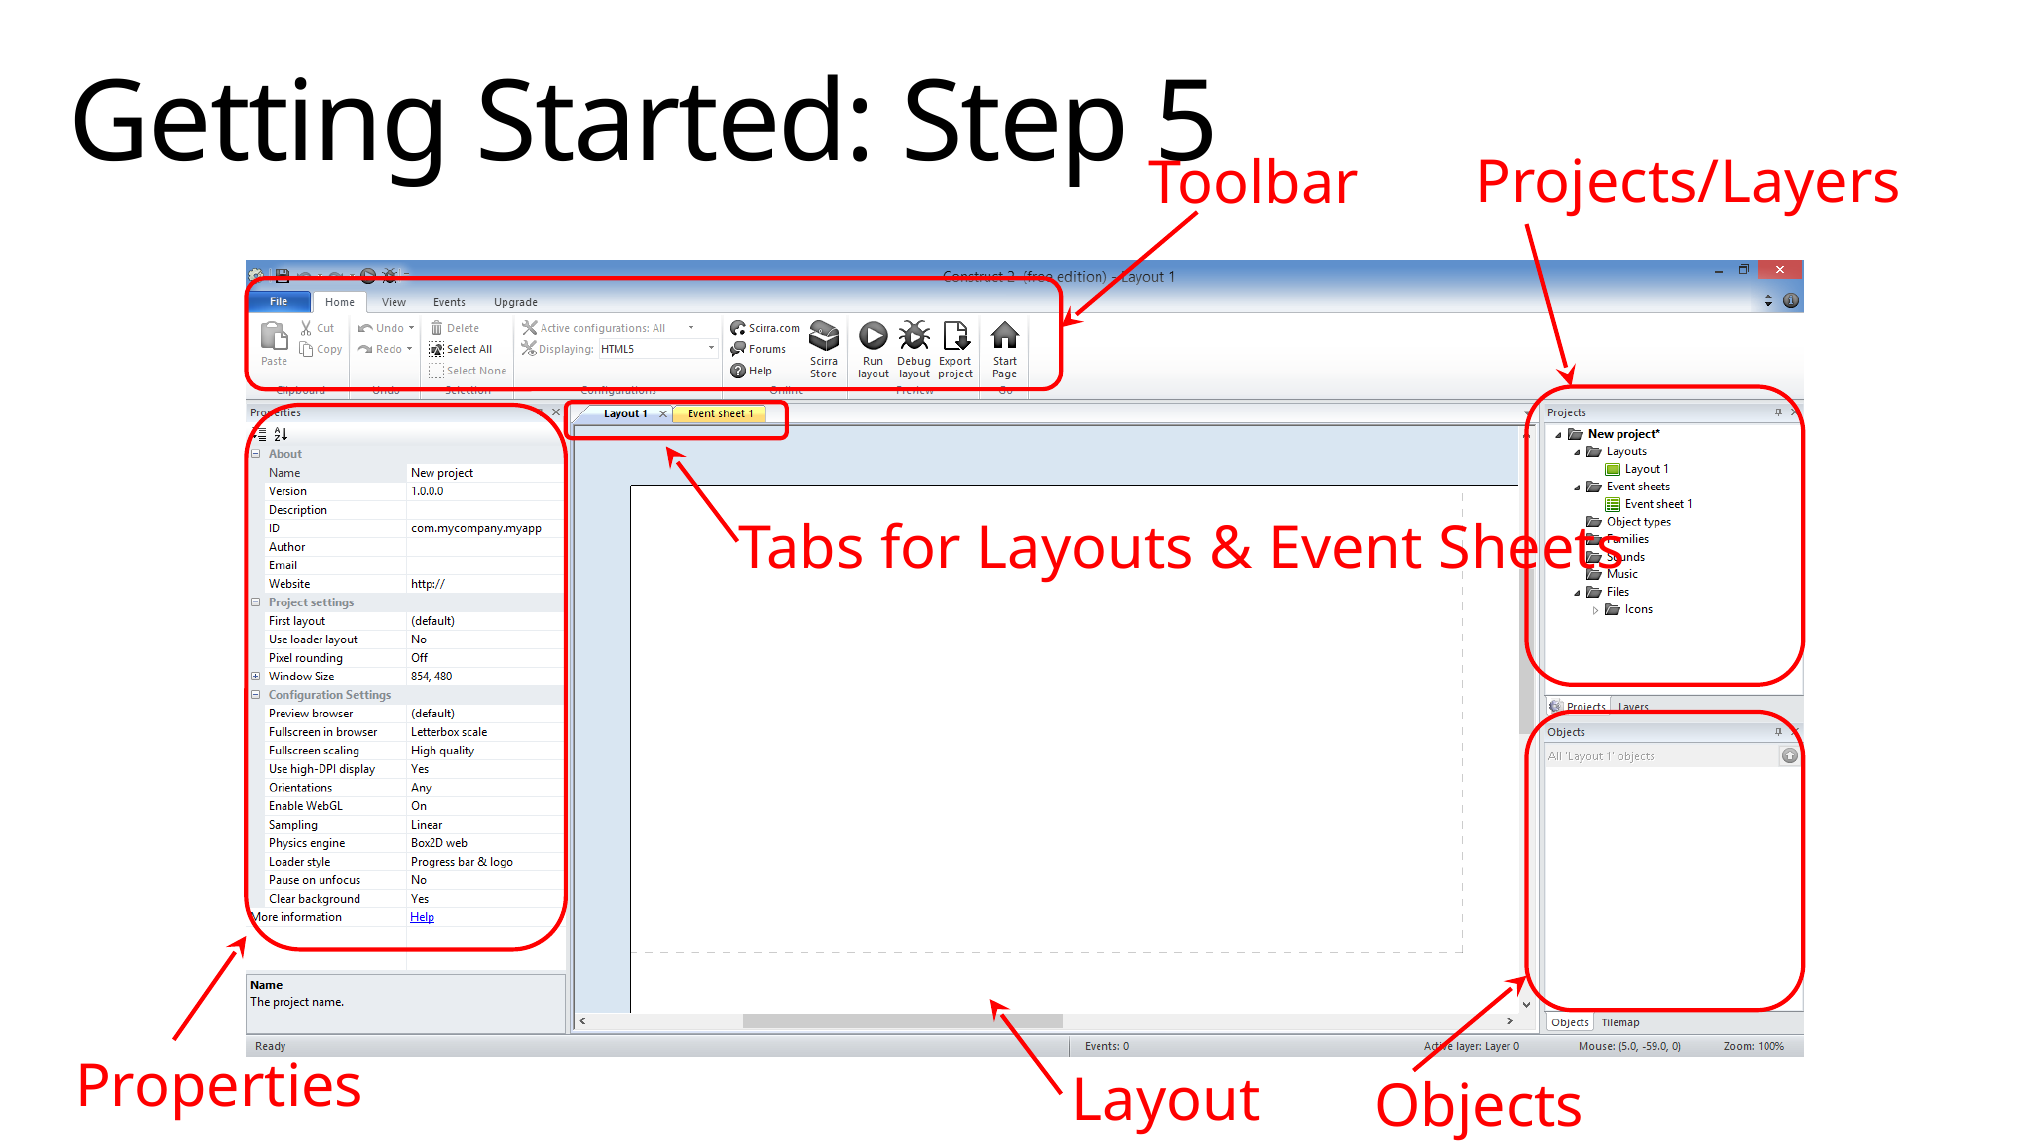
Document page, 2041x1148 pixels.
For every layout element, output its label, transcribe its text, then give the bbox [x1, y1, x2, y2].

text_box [1526, 223, 1572, 387]
text_box Projects/Layers [1460, 135, 1917, 222]
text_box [173, 935, 247, 1040]
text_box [665, 446, 738, 542]
picture [246, 260, 1804, 1058]
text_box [989, 998, 1062, 1095]
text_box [1413, 975, 1527, 1071]
text_box Objects [1359, 1059, 1600, 1146]
text_box Toolbar [1133, 136, 1374, 223]
text_box Properties [60, 1039, 379, 1126]
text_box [1061, 211, 1198, 328]
title Getting Started: Step 5 [45, 48, 1996, 199]
text_box Layout [1056, 1058, 1276, 1141]
